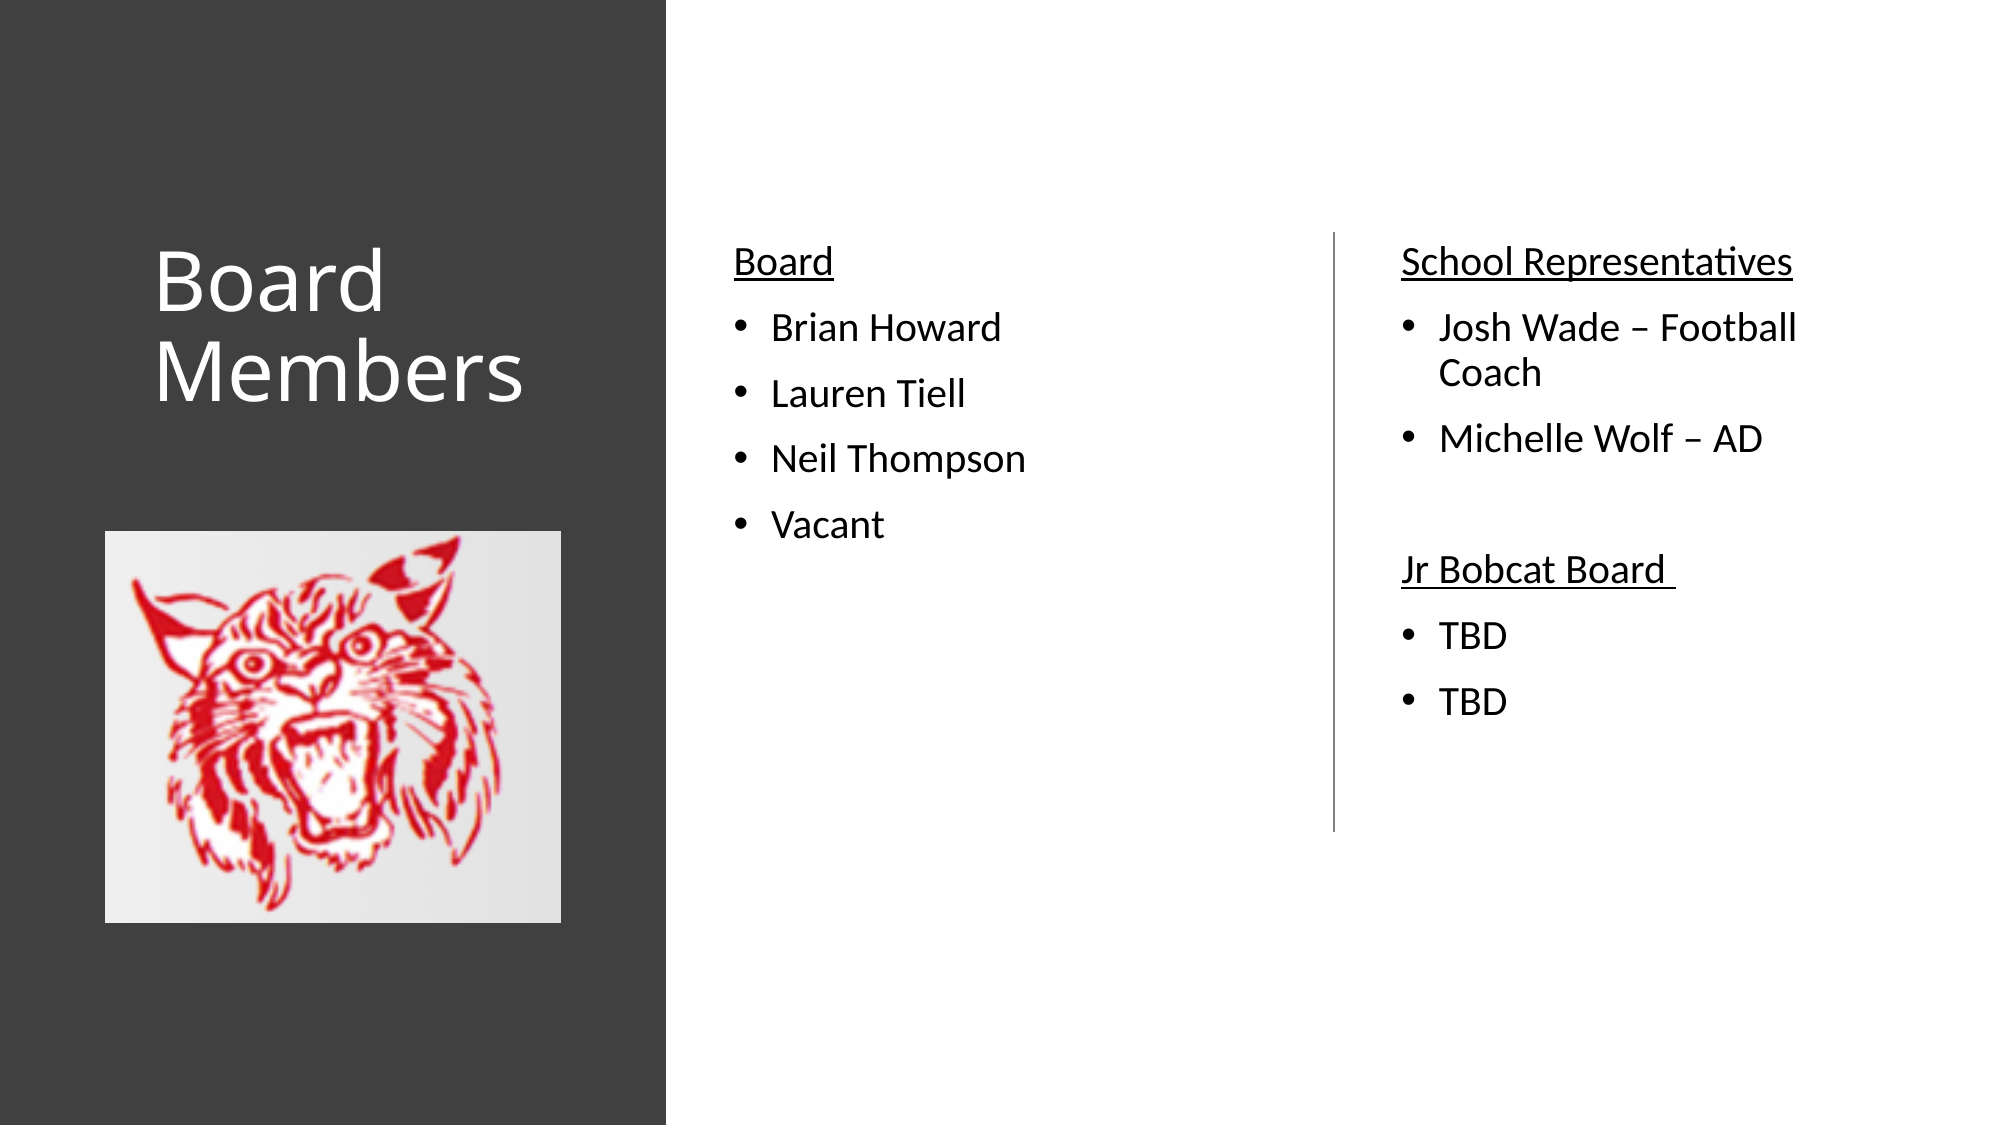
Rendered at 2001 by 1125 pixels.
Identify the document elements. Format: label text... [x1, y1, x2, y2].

text_box [0, 0, 667, 1125]
title Board Members [137, 231, 613, 948]
picture [105, 531, 561, 923]
list Board Brian Howard Lauren Tiell Neil Thompson Vacant [718, 231, 1281, 948]
text_box School Representatives Josh Wade – Football Coach Michelle Wolf – AD Jr Bobcat Board TBD TBD [1386, 231, 1911, 948]
